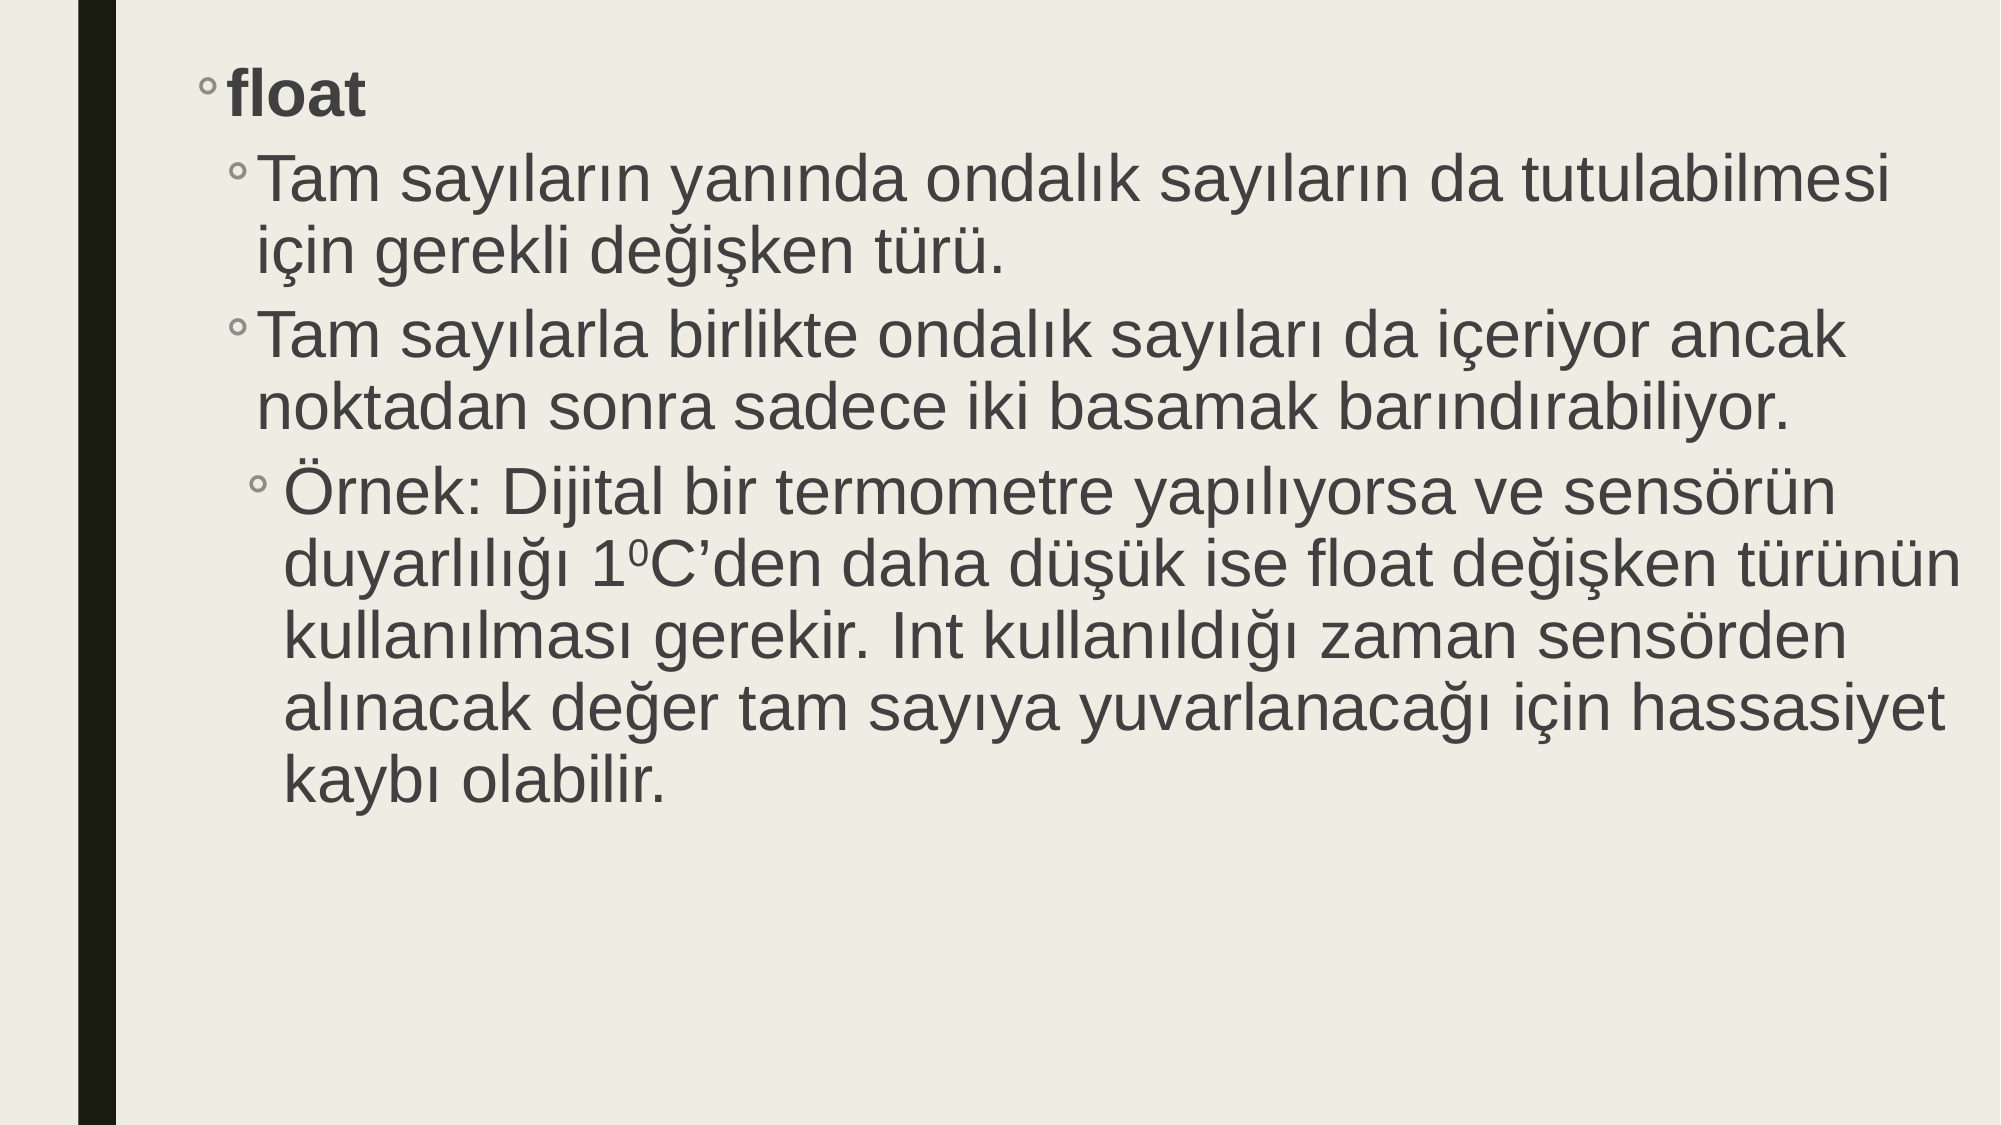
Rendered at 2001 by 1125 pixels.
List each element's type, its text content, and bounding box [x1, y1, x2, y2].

text_box float Tam sayıların yanında ondalık sayıların da tutulabilmesi için gerekli değişken türü. Tam sayılarla birlikte ondalık sayıları da içeriyor ancak noktadan sonra sadece iki basamak barındırabiliyor. Örnek: Dijital bir termometre yapılıyorsa ve sensörün duyarlılığı 10C’den daha düşük ise float değişken türünün kullanılması gerekir. Int kullanıldığı zaman sensörden alınacak değer tam sayıya yuvarlanacağı için hassasiyet kaybı olabilir. [103, 51, 1997, 1062]
